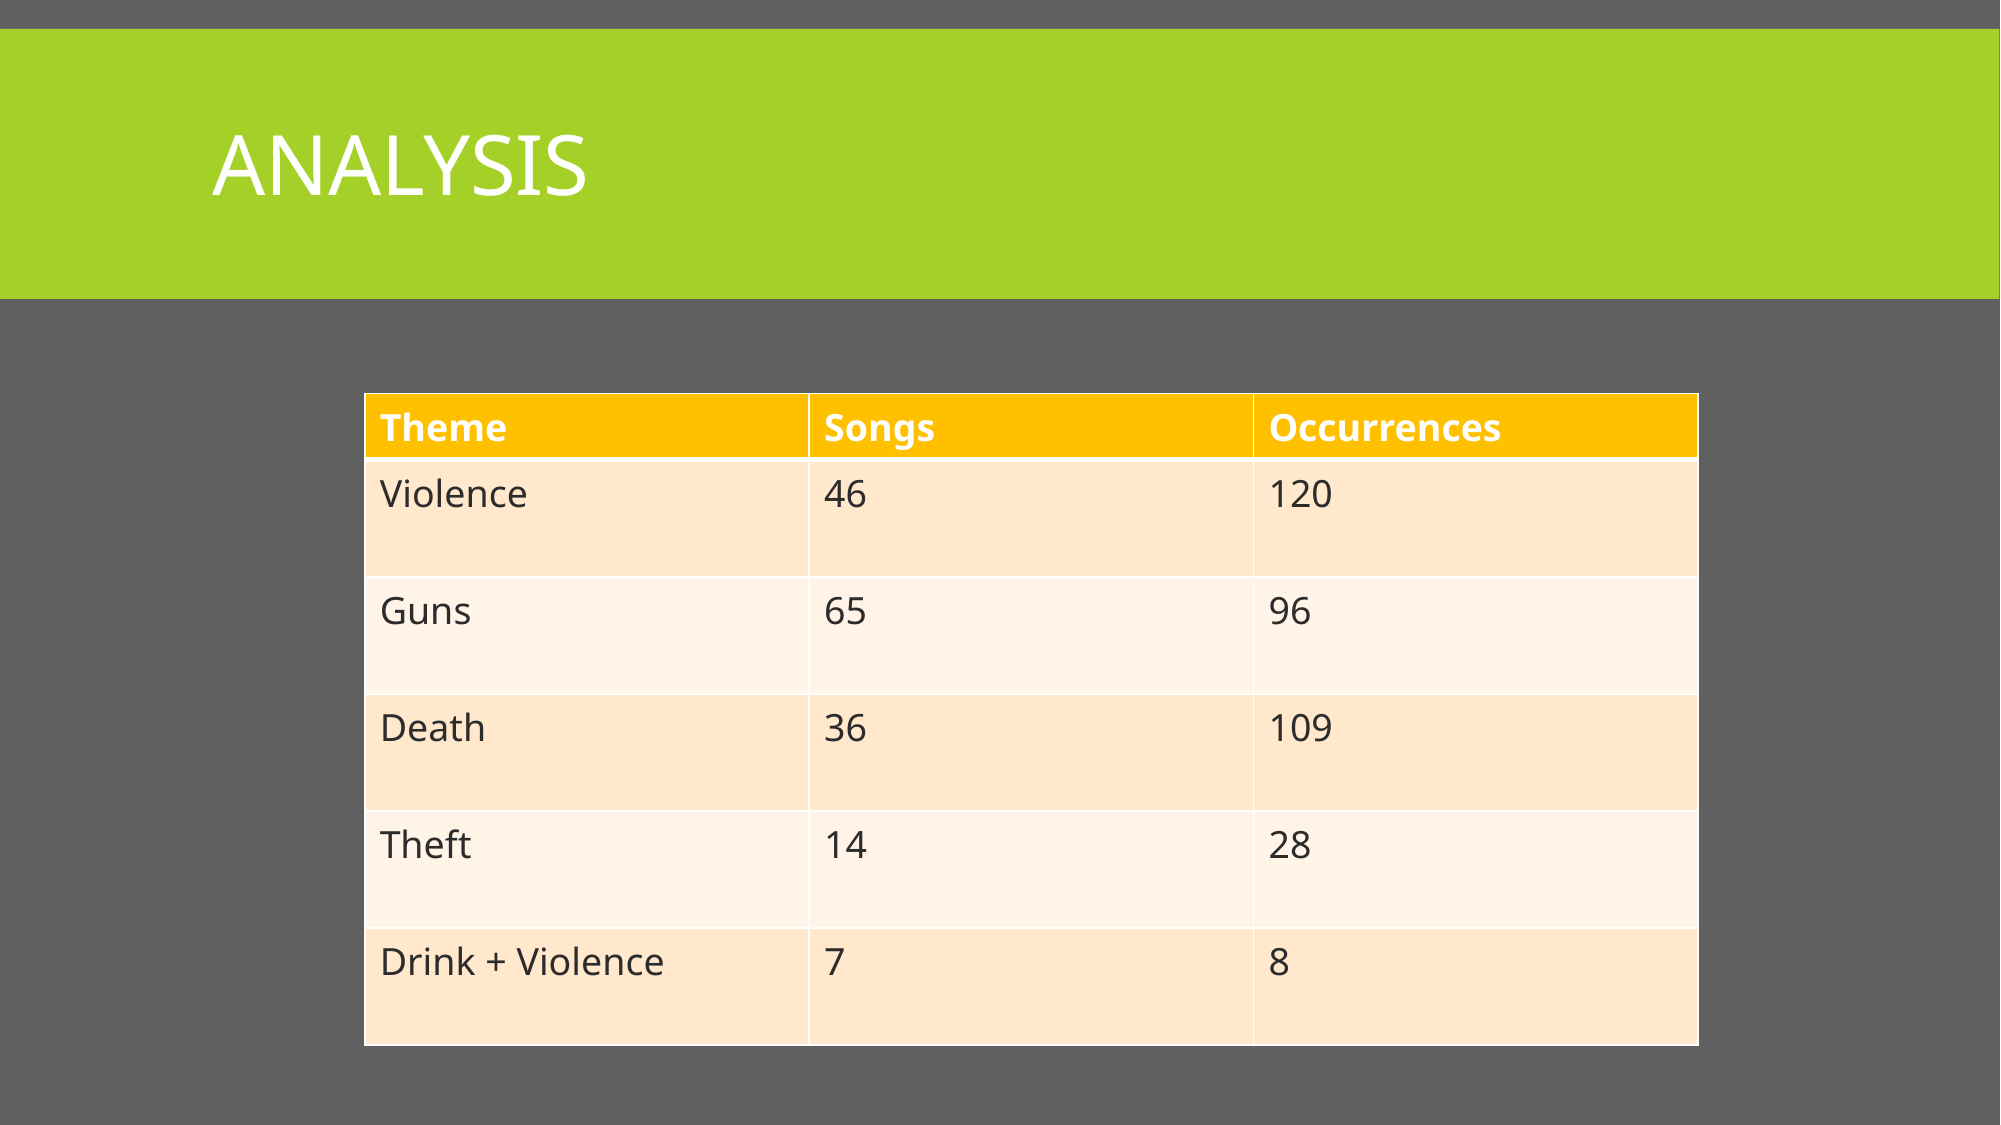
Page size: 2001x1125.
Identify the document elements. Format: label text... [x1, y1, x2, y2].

table_cell 28 [1254, 812, 1697, 927]
table_cell Drink + Violence [366, 929, 808, 1044]
table_cell 96 [1254, 578, 1697, 693]
table_header Theme [366, 394, 808, 457]
table_header Songs [810, 394, 1253, 457]
table_cell 109 [1254, 695, 1697, 810]
table_header Occurrences [1254, 394, 1697, 457]
table_cell 46 [810, 462, 1253, 576]
table_cell Theft [366, 812, 808, 927]
table_cell 8 [1254, 929, 1697, 1044]
table_cell Guns [366, 578, 808, 693]
table_cell 65 [810, 578, 1253, 693]
table_cell 120 [1254, 462, 1697, 576]
table_cell 36 [810, 695, 1253, 810]
table_cell 7 [810, 929, 1253, 1044]
table_cell 14 [810, 812, 1253, 927]
table_cell Violence [366, 462, 808, 576]
table_cell Death [366, 695, 808, 810]
title Analysis [197, 46, 1803, 295]
